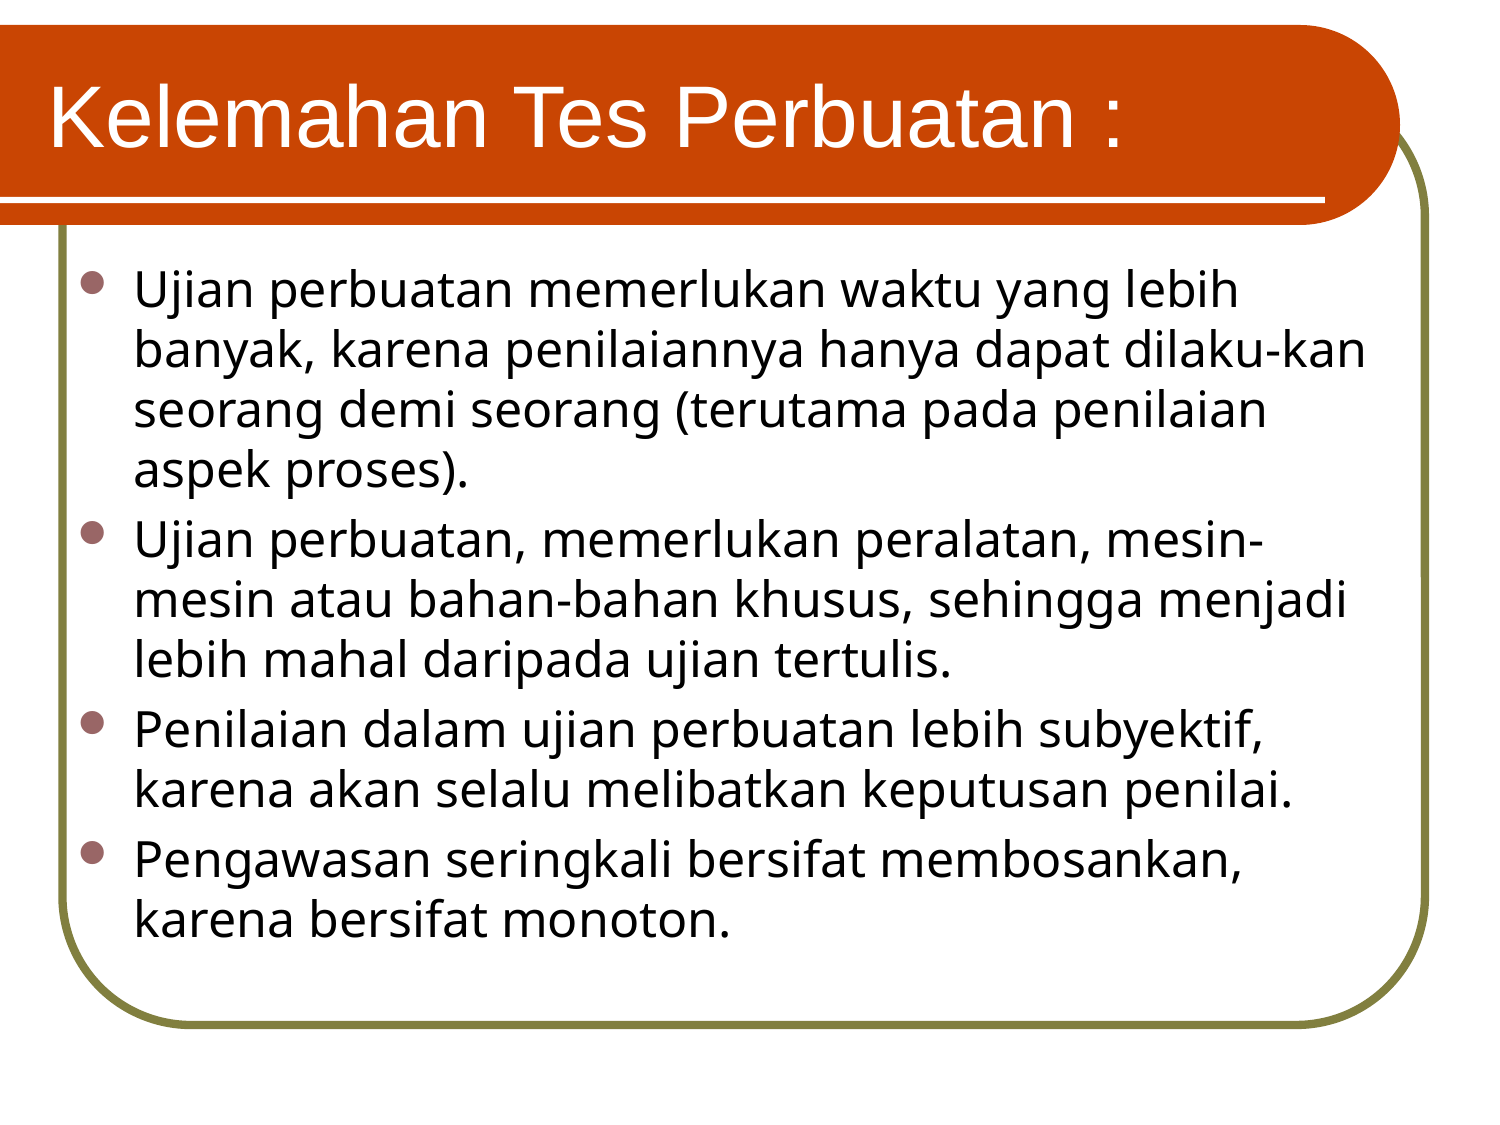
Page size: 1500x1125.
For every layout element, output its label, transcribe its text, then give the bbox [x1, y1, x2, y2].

title Kelemahan Tes Perbuatan : [31, 37, 1348, 188]
list Ujian perbuatan memerlukan waktu yang lebih banyak, karena penilaiannya hanya dapat dilaku-kan seorang demi seorang (terutama pada penilaian aspek proses). Ujian perbuatan, memerlukan peralatan, mesin-mesin atau bahan-bahan khusus, sehingga menjadi lebih mahal daripada ujian tertulis. Penilaian dalam ujian perbuatan lebih subyektif, karena akan selalu melibatkan keputusan penilai. Pengawasan seringkali bersifat membosankan, karena bersifat monoton. [62, 249, 1401, 988]
